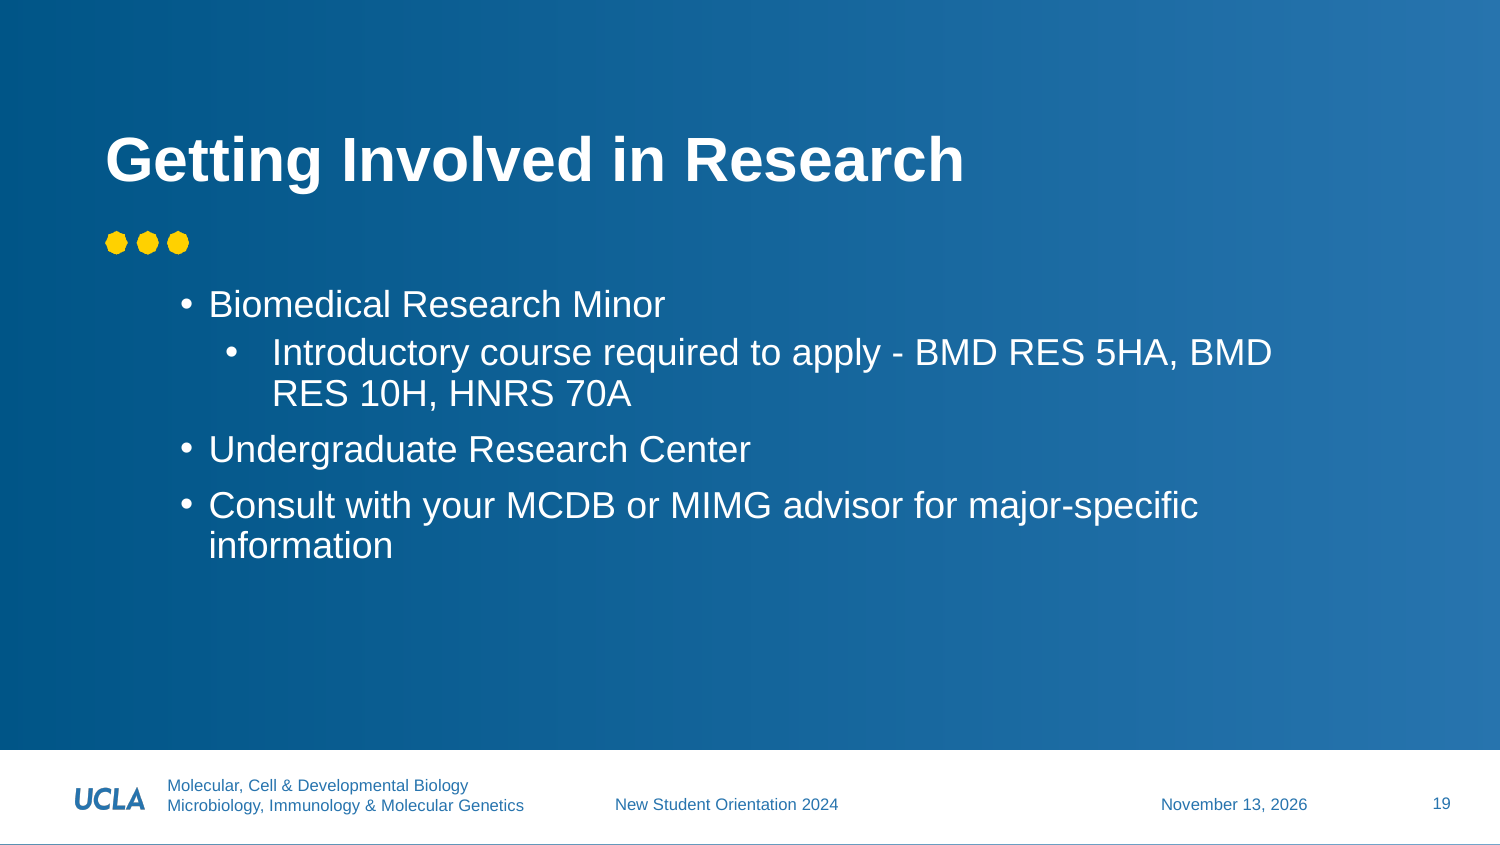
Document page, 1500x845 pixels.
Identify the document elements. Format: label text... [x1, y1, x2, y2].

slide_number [1097, 791, 1323, 816]
list Biomedical Research Minor Introductory course required to apply - BMD RES 5HA, BMD RES 10H, HNRS 70A Undergraduate Research Center Consult with your MCDB or MIMG advisor for major-specific information [105, 285, 1287, 571]
picture [105, 230, 189, 255]
slide_number 19 [1334, 791, 1466, 815]
picture [75, 787, 145, 810]
title Getting Involved in Research [90, 120, 1291, 205]
